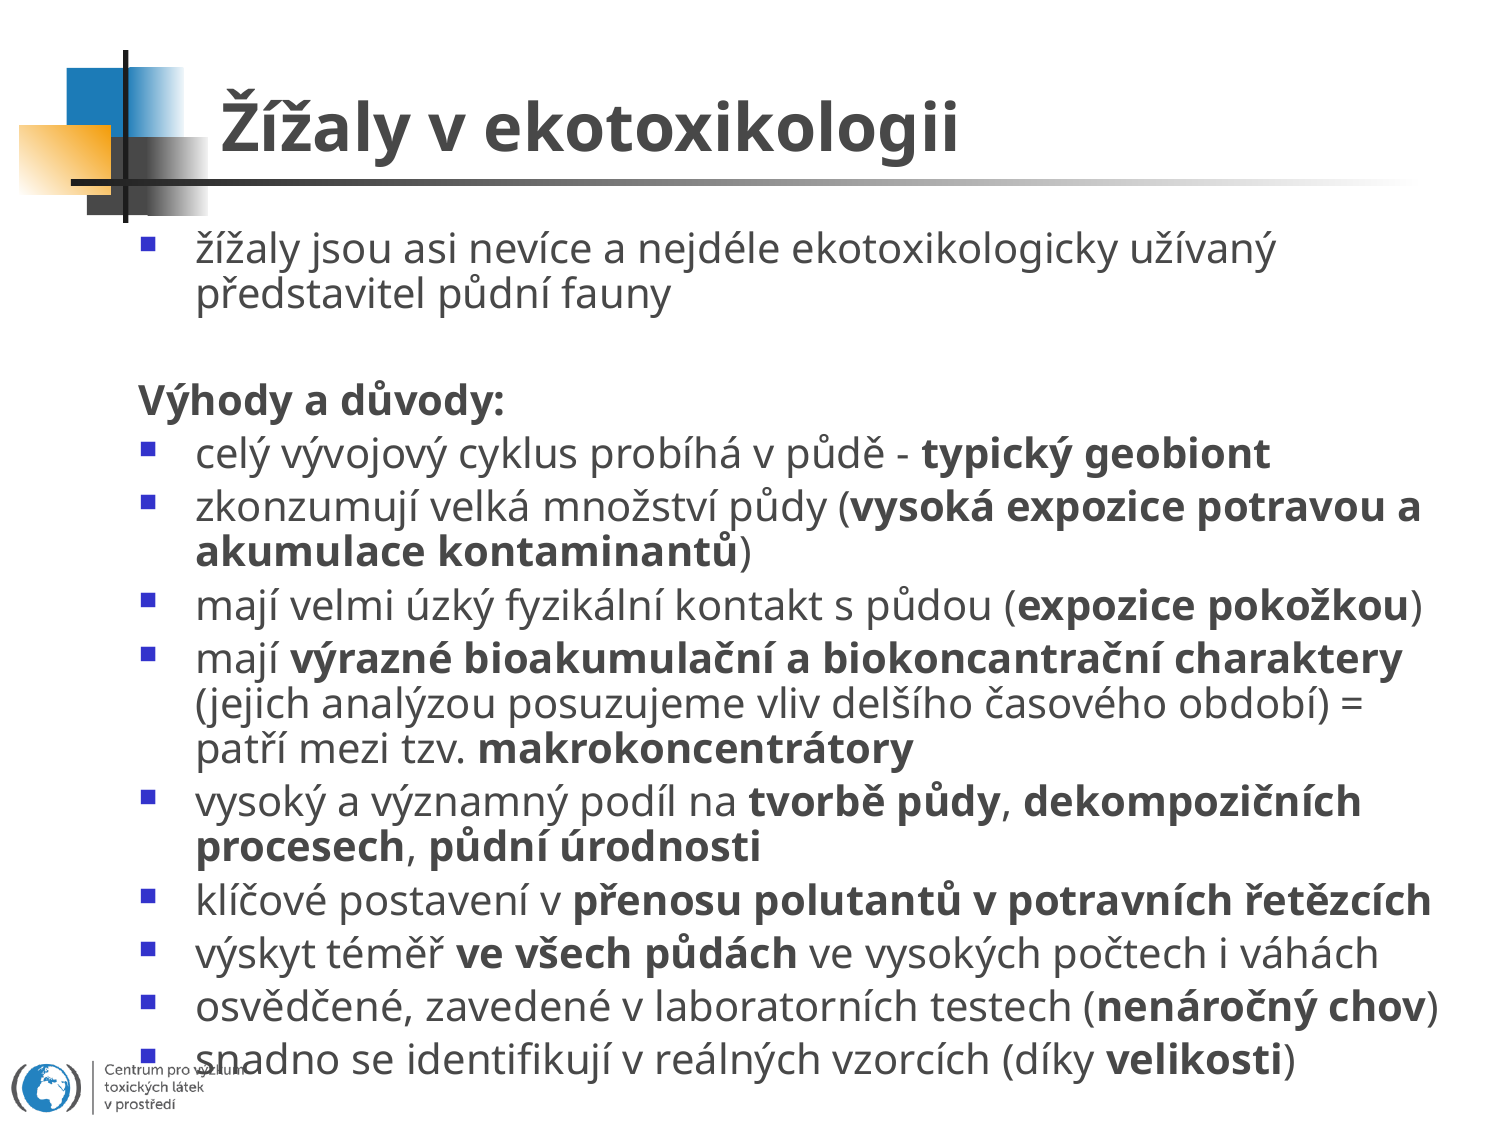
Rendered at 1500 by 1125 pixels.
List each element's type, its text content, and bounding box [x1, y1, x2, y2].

list žížaly jsou asi nevíce a nejdéle ekotoxikologicky užívaný představitel půdní fauny Výhody a důvody: celý vývojový cyklus probíhá v půdě - typický geobiont zkonzumují velká množství půdy (vysoká expozice potravou a akumulace kontaminantů) mají velmi úzký fyzikální kontakt s půdou (expozice pokožkou) mají výrazné bioakumulační a biokoncantrační charaktery (jejich analýzou posuzujeme vliv delšího časového období) = patří mezi tzv. makrokoncentrátory vysoký a významný podíl na tvorbě půdy, dekompozičních procesech, půdní úrodnosti klíčové postavení v přenosu polutantů v potravních řetězcích výskyt téměř ve všech půdách ve vysokých počtech i váhách osvědčené, zavedené v laboratorních testech (nenáročný chov) snadno se identifikují v reálných vzorcích (díky velikosti) [123, 219, 1470, 1125]
picture [11, 1060, 123, 1115]
title Žížaly v ekotoxikologii [206, 0, 1500, 173]
